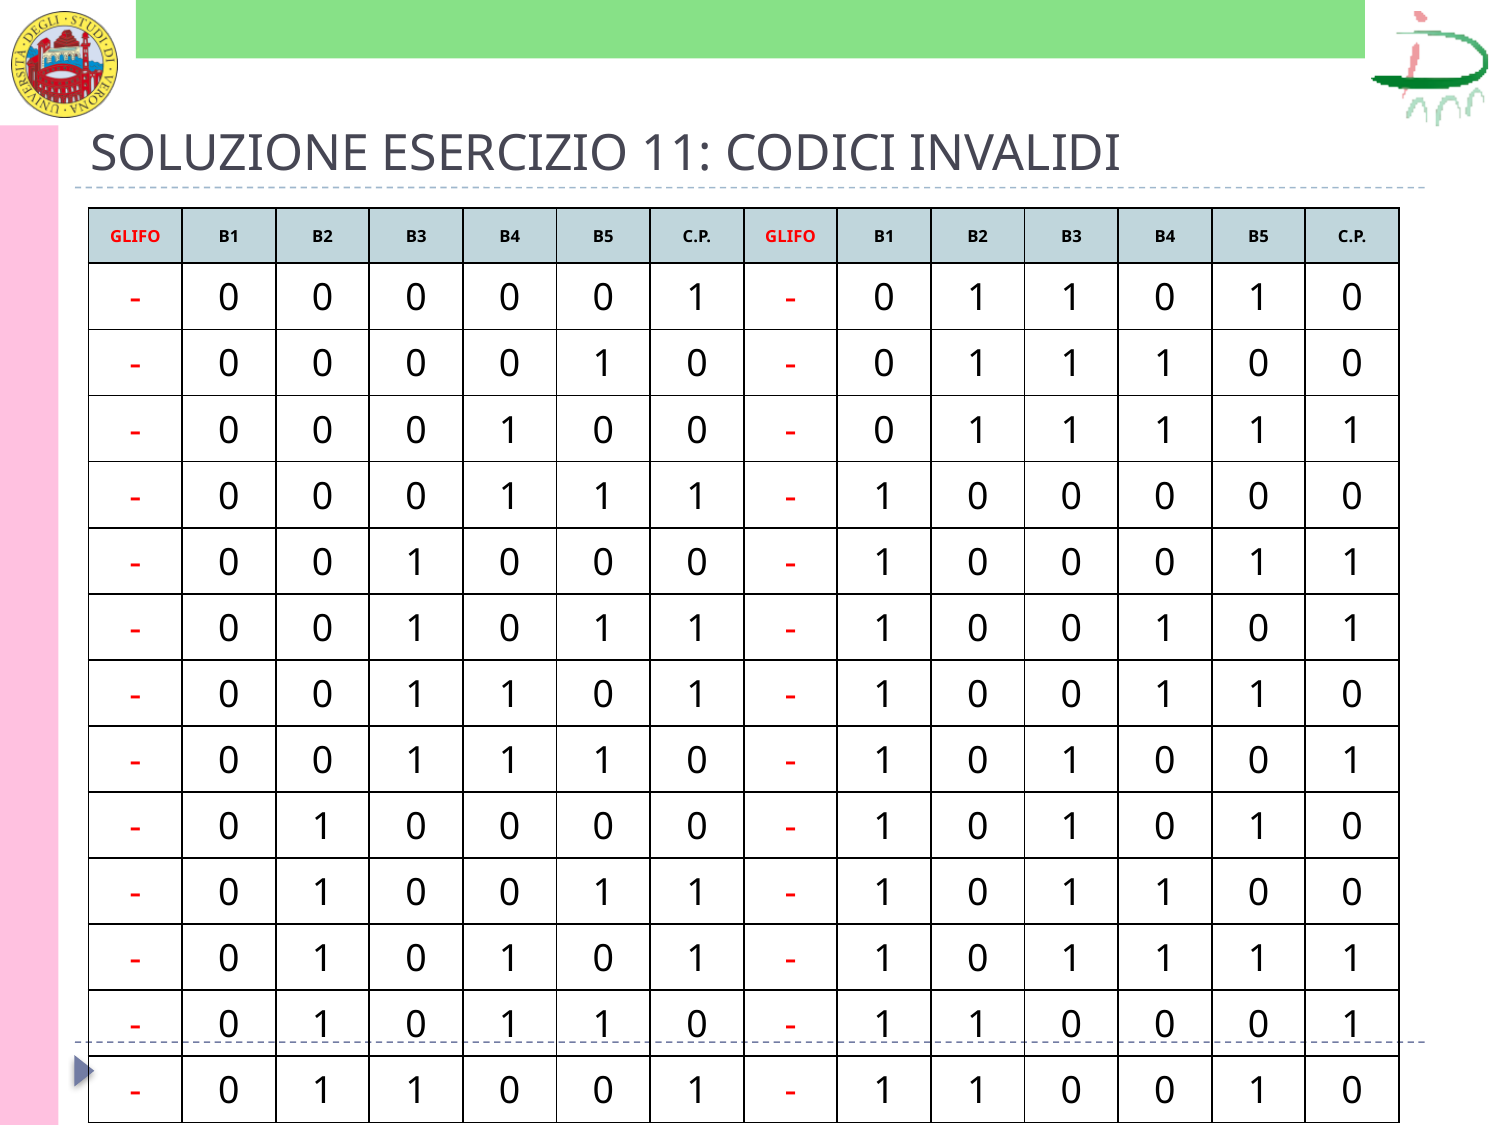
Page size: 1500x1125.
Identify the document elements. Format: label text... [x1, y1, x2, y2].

table_cell - [745, 396, 836, 461]
table_cell 1 [932, 330, 1024, 395]
table_cell 0 [183, 330, 275, 395]
table_cell 0 [1025, 529, 1117, 593]
table_cell 0 [370, 396, 462, 461]
table_cell 1 [277, 991, 368, 1055]
table_cell 1 [1213, 925, 1304, 989]
table_cell 0 [651, 793, 743, 857]
table_cell 1 [932, 1057, 1024, 1122]
table_cell 1 [1025, 859, 1117, 923]
table_cell 0 [932, 462, 1024, 527]
table_cell 0 [1119, 462, 1211, 527]
table_header B1 [183, 209, 275, 262]
table_cell 1 [932, 991, 1024, 1055]
table_cell 1 [277, 925, 368, 989]
table_cell - [745, 595, 836, 659]
table_cell 0 [183, 793, 275, 857]
table_cell 1 [1025, 264, 1117, 329]
table_cell 0 [370, 793, 462, 857]
table_header GLIFO [89, 209, 181, 262]
table_cell 1 [1119, 925, 1211, 989]
table_cell 1 [1119, 595, 1211, 659]
title SOLUZIONE ESERCIZIO 11: CODICI INVALIDI [74, 81, 1426, 188]
table_cell 1 [464, 661, 556, 725]
table_cell 1 [838, 859, 930, 923]
table_cell 1 [464, 462, 556, 527]
table_cell 1 [838, 991, 930, 1055]
table_cell 0 [838, 396, 930, 461]
table_cell 0 [651, 396, 743, 461]
table_header C.P. [1306, 209, 1398, 262]
table_cell 1 [370, 595, 462, 659]
table_cell 0 [1213, 330, 1304, 395]
table_cell 1 [932, 264, 1024, 329]
table_cell 0 [277, 529, 368, 593]
table_cell 1 [557, 859, 649, 923]
table_cell 1 [1119, 330, 1211, 395]
table_cell 1 [557, 991, 649, 1055]
table_cell 0 [1213, 595, 1304, 659]
table_cell 0 [932, 661, 1024, 725]
table_cell 1 [557, 330, 649, 395]
table_header B3 [1025, 209, 1117, 262]
table_cell 1 [277, 859, 368, 923]
table_cell 1 [838, 793, 930, 857]
table_cell 0 [557, 1057, 649, 1122]
table_cell 1 [651, 462, 743, 527]
table_header GLIFO [745, 209, 836, 262]
table_cell 0 [1025, 661, 1117, 725]
table_cell 0 [557, 925, 649, 989]
table_cell - [89, 529, 181, 593]
table_cell - [89, 859, 181, 923]
table_cell 1 [838, 462, 930, 527]
table_cell 1 [1213, 264, 1304, 329]
table_cell 1 [370, 661, 462, 725]
table_cell 0 [370, 991, 462, 1055]
table_cell - [89, 991, 181, 1055]
table_cell 1 [651, 264, 743, 329]
table_header C.P. [651, 209, 743, 262]
table_cell 1 [1025, 396, 1117, 461]
table_cell - [89, 793, 181, 857]
table_cell 0 [183, 727, 275, 791]
table_cell 0 [557, 529, 649, 593]
table_cell 0 [1119, 264, 1211, 329]
table_cell 1 [651, 1057, 743, 1122]
table_cell 0 [277, 727, 368, 791]
table_cell 0 [183, 991, 275, 1055]
table_cell 0 [183, 595, 275, 659]
table_cell 1 [1025, 727, 1117, 791]
table_cell 0 [651, 727, 743, 791]
table_cell 0 [932, 925, 1024, 989]
table_cell 0 [838, 330, 930, 395]
table_cell 0 [183, 661, 275, 725]
table_cell - [745, 859, 836, 923]
table_cell 0 [557, 793, 649, 857]
table_cell - [745, 264, 836, 329]
table_cell 0 [183, 1057, 275, 1122]
table_cell 0 [1213, 859, 1304, 923]
table_cell 1 [464, 396, 556, 461]
table_cell 0 [183, 859, 275, 923]
table_cell 0 [1306, 264, 1398, 329]
table_header B2 [932, 209, 1024, 262]
table_cell - [745, 1057, 836, 1122]
table_cell 1 [370, 727, 462, 791]
table_cell 1 [838, 595, 930, 659]
table_cell 1 [1213, 529, 1304, 593]
table_cell 0 [1306, 661, 1398, 725]
table_cell 0 [277, 595, 368, 659]
table_cell 0 [557, 661, 649, 725]
table_cell 0 [183, 264, 275, 329]
table_cell 0 [1119, 529, 1211, 593]
table_cell 0 [370, 462, 462, 527]
table_cell 0 [1306, 793, 1398, 857]
table_cell 0 [464, 1057, 556, 1122]
table_cell 0 [557, 264, 649, 329]
table_cell 0 [557, 396, 649, 461]
table_cell 1 [464, 727, 556, 791]
table_cell 1 [1025, 793, 1117, 857]
table_cell 1 [464, 925, 556, 989]
table_cell - [745, 529, 836, 593]
table_cell 0 [183, 925, 275, 989]
table_cell 1 [1213, 396, 1304, 461]
table_cell 0 [1119, 1057, 1211, 1122]
table_cell 1 [1306, 727, 1398, 791]
table_cell 0 [651, 330, 743, 395]
table_cell 0 [1306, 330, 1398, 395]
table_cell 0 [1119, 793, 1211, 857]
table_cell 0 [1025, 462, 1117, 527]
table_header B1 [838, 209, 930, 262]
table_cell - [745, 330, 836, 395]
table_cell 1 [370, 1057, 462, 1122]
table_cell 0 [183, 462, 275, 527]
table_cell - [745, 727, 836, 791]
table_cell 0 [932, 859, 1024, 923]
table_cell - [745, 661, 836, 725]
picture [1371, 11, 1489, 129]
table_cell 1 [1306, 529, 1398, 593]
table_cell 1 [1025, 330, 1117, 395]
table_cell 0 [651, 991, 743, 1055]
table_cell 0 [1213, 991, 1304, 1055]
table_cell 1 [1306, 595, 1398, 659]
table_cell 1 [1306, 991, 1398, 1055]
table_cell - [745, 793, 836, 857]
table_cell - [89, 264, 181, 329]
table_cell 1 [557, 595, 649, 659]
table_cell 1 [651, 925, 743, 989]
table_header B2 [277, 209, 368, 262]
table_cell 0 [1119, 991, 1211, 1055]
table_header B4 [1119, 209, 1211, 262]
table_cell 0 [277, 264, 368, 329]
table_cell 1 [651, 859, 743, 923]
table_cell 1 [838, 727, 930, 791]
table_cell 1 [838, 529, 930, 593]
table_cell 1 [1213, 793, 1304, 857]
table_cell 1 [1119, 661, 1211, 725]
table_cell 0 [932, 727, 1024, 791]
table_header B3 [370, 209, 462, 262]
table_cell - [89, 595, 181, 659]
table_cell 0 [1306, 859, 1398, 923]
table_cell - [745, 991, 836, 1055]
table_cell 0 [277, 661, 368, 725]
table_cell 1 [651, 595, 743, 659]
table_cell 0 [932, 793, 1024, 857]
table_cell 1 [1306, 925, 1398, 989]
table_cell 0 [932, 595, 1024, 659]
table_cell 1 [838, 925, 930, 989]
table_cell 0 [1025, 991, 1117, 1055]
table_cell 1 [1025, 925, 1117, 989]
table_cell 0 [370, 330, 462, 395]
table_cell 0 [1213, 462, 1304, 527]
table_cell 1 [1213, 661, 1304, 725]
table_cell 1 [557, 462, 649, 527]
table_cell 0 [838, 264, 930, 329]
table_cell 0 [464, 330, 556, 395]
table_cell 0 [183, 396, 275, 461]
table_header B4 [464, 209, 556, 262]
table_cell 0 [277, 396, 368, 461]
table_cell 0 [464, 859, 556, 923]
table_cell 1 [1119, 859, 1211, 923]
table_cell - [89, 1057, 181, 1122]
table_cell - [89, 925, 181, 989]
table_cell 0 [1025, 1057, 1117, 1122]
table_cell 1 [1119, 396, 1211, 461]
table_cell - [89, 727, 181, 791]
table_cell - [89, 462, 181, 527]
table_cell 1 [464, 991, 556, 1055]
table_cell 0 [277, 330, 368, 395]
table_cell - [89, 330, 181, 395]
table_cell 0 [464, 595, 556, 659]
table_cell - [745, 462, 836, 527]
table_header B5 [557, 209, 649, 262]
table_cell 0 [464, 529, 556, 593]
table_cell 1 [1213, 1057, 1304, 1122]
table_cell 0 [464, 264, 556, 329]
table_cell 1 [277, 1057, 368, 1122]
table_cell - [89, 396, 181, 461]
table_cell 1 [838, 661, 930, 725]
table_cell 1 [277, 793, 368, 857]
table_cell 0 [651, 529, 743, 593]
table_cell 0 [370, 859, 462, 923]
picture [11, 11, 118, 118]
table_cell 1 [651, 661, 743, 725]
table_cell 0 [370, 264, 462, 329]
table_cell 0 [183, 529, 275, 593]
table_cell 0 [277, 462, 368, 527]
table_cell 0 [370, 925, 462, 989]
table_cell 1 [370, 529, 462, 593]
table_cell 0 [1213, 727, 1304, 791]
table_cell 0 [1306, 462, 1398, 527]
table_cell 0 [1306, 1057, 1398, 1122]
table_cell 0 [464, 793, 556, 857]
table_cell 1 [932, 396, 1024, 461]
table_cell 0 [932, 529, 1024, 593]
table_cell - [745, 925, 836, 989]
table_header B5 [1213, 209, 1304, 262]
table_cell 1 [557, 727, 649, 791]
table_cell 0 [1119, 727, 1211, 791]
table_cell 1 [838, 1057, 930, 1122]
table_cell 0 [1025, 595, 1117, 659]
table_cell 1 [1306, 396, 1398, 461]
table_cell - [89, 661, 181, 725]
